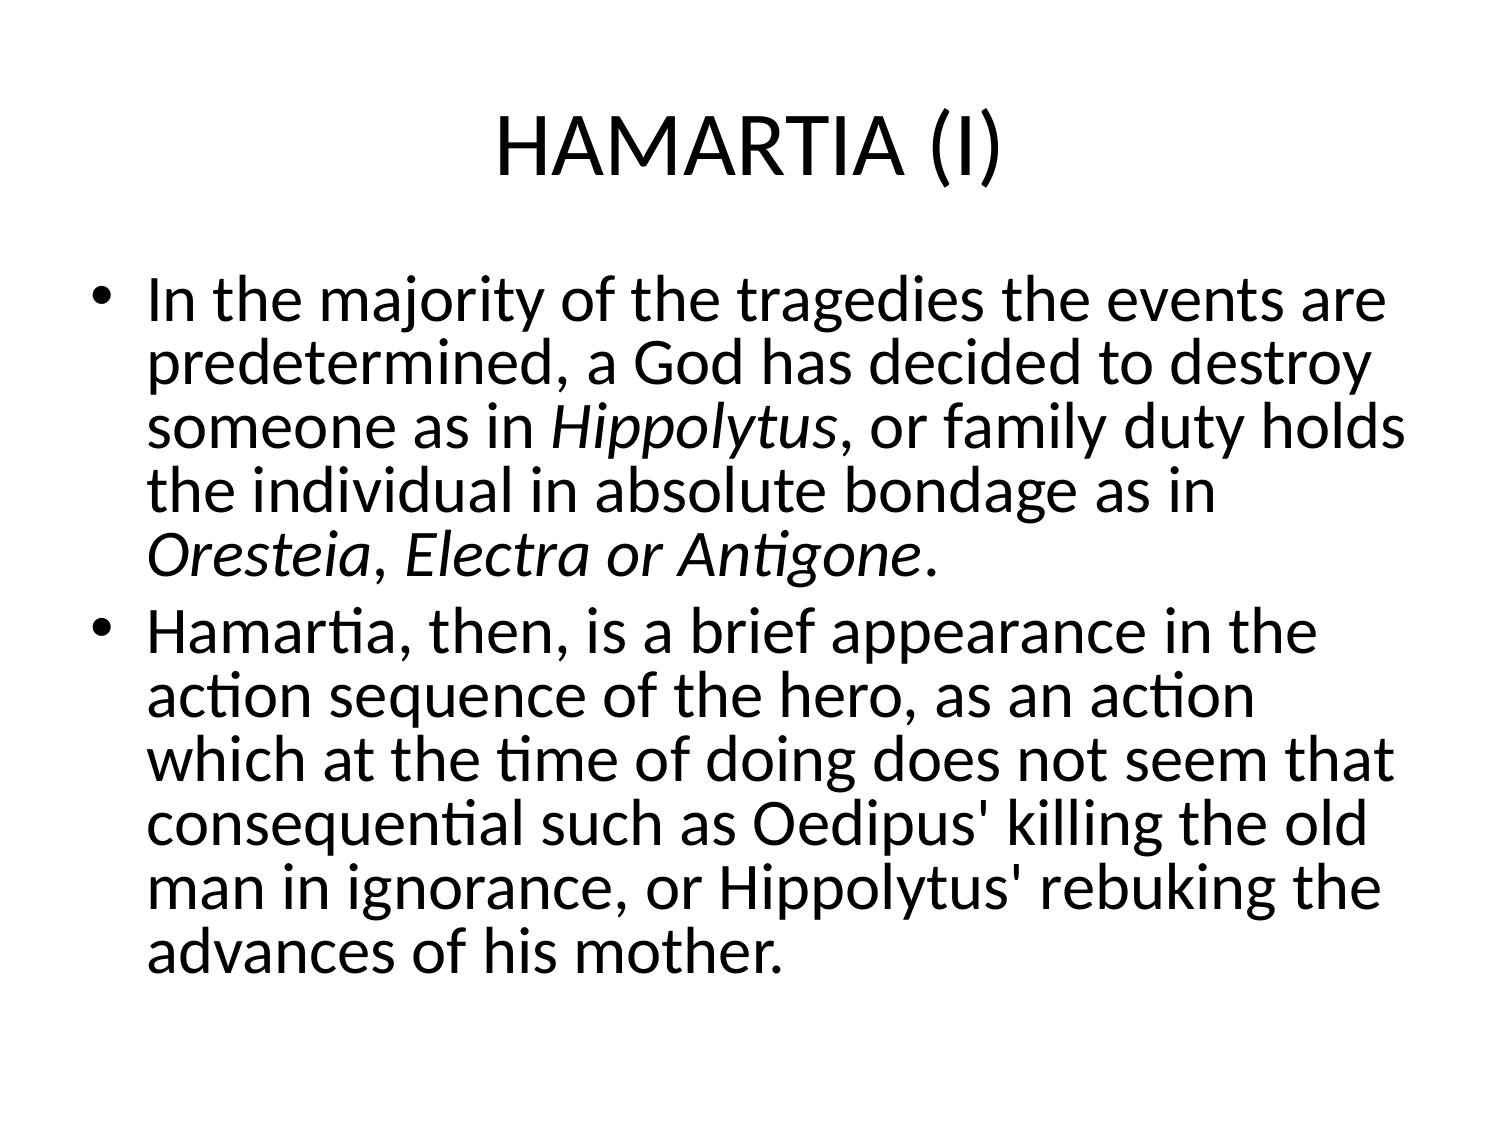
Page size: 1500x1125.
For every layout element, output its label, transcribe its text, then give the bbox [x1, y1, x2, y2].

title HAMARTIA (I) [75, 45, 1425, 233]
list In the majority of the tragedies the events are predetermined, a God has decided to destroy someone as in Hippolytus, or family duty holds the individual in absolute bondage as in Oresteia, Electra or Antigone. Hamartia, then, is a brief appearance in the action sequence of the hero, as an action which at the time of doing does not seem that consequential such as Oedipus' killing the old man in ignorance, or Hippolytus' rebuking the advances of his mother. [75, 262, 1425, 1005]
